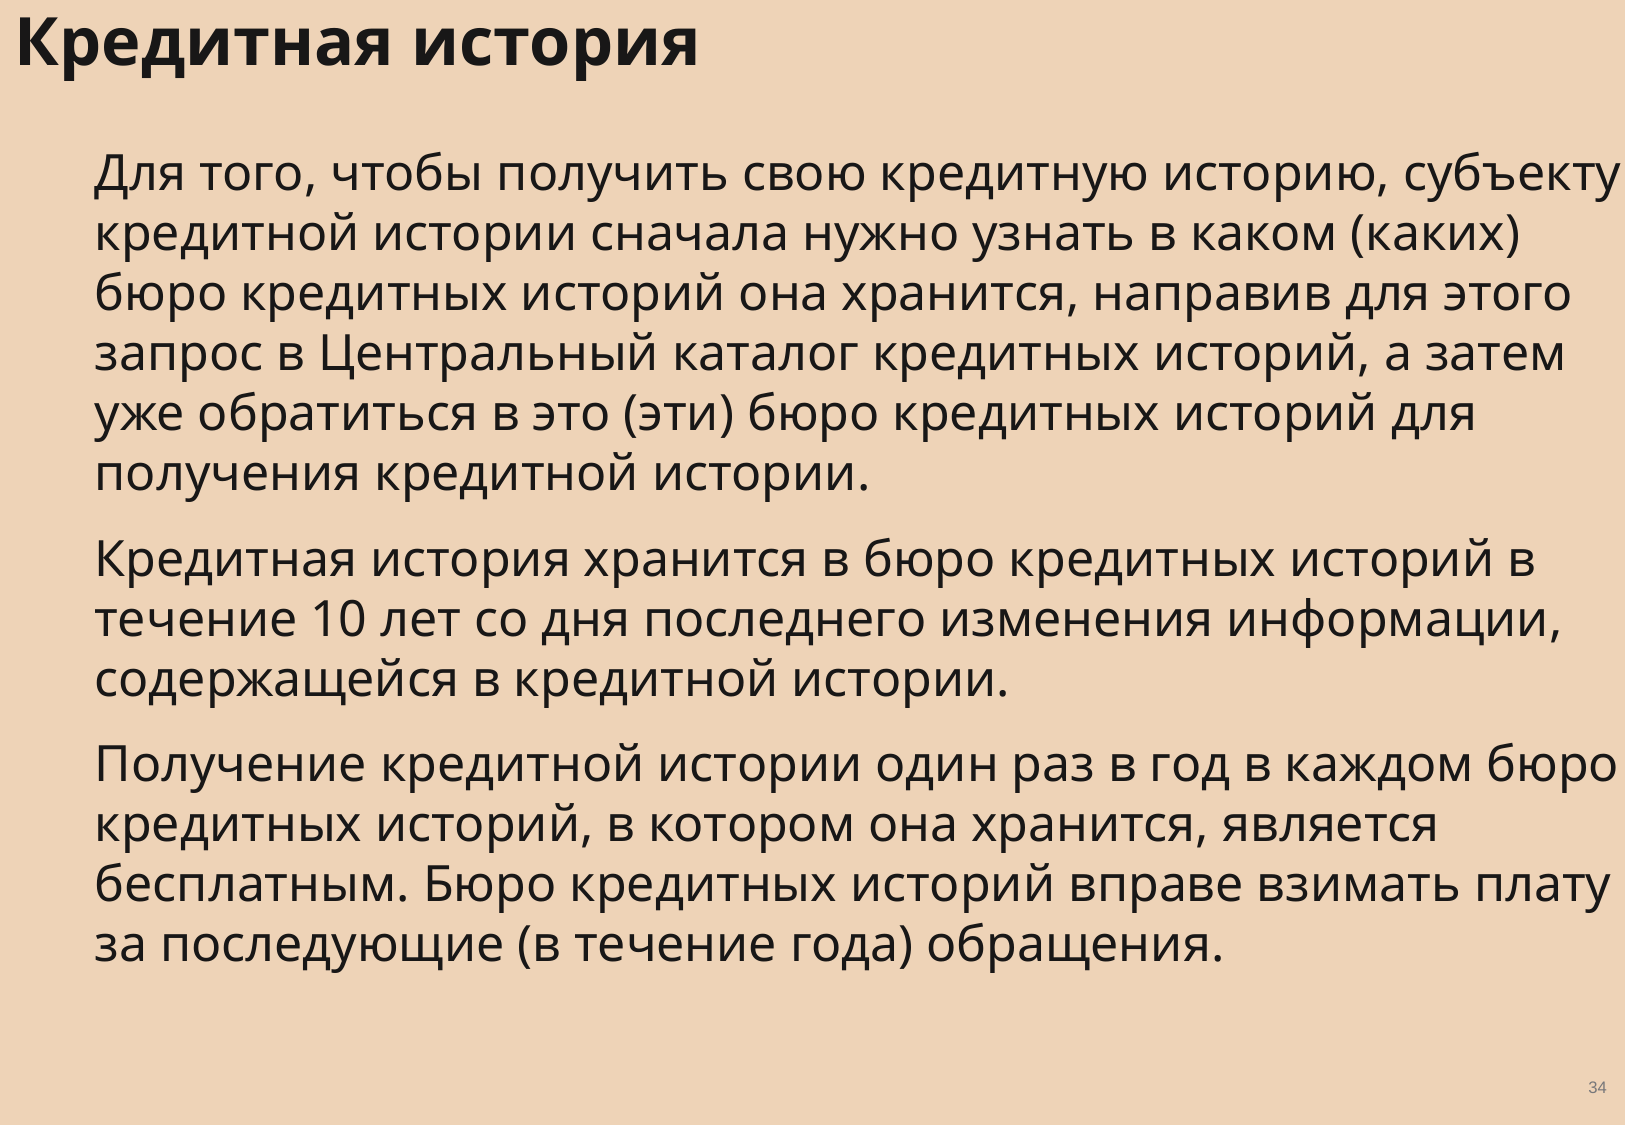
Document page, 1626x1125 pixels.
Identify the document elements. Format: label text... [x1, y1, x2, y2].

list Для того, чтобы получить свою кредитную историю, субъекту кредитной истории сначала нужно узнать в каком (каких) бюро кредитных историй она хранится, направив для этого запрос в Центральный каталог кредитных историй, а затем уже обратиться в это (эти) бюро кредитных историй для получения кредитной истории. Кредитная история хранится в бюро кредитных историй в течение 10 лет со дня последнего изменения информации, содержащейся в кредитной истории. Получение кредитной истории один раз в год в каждом бюро кредитных историй, в котором она хранится, является бесплатным. Бюро кредитных историй вправе взимать плату за последующие (в течение года) обращения. [94, 140, 1625, 698]
slide_number 34 [1542, 1047, 1607, 1125]
text_box Кредитная история [0, 0, 1625, 86]
